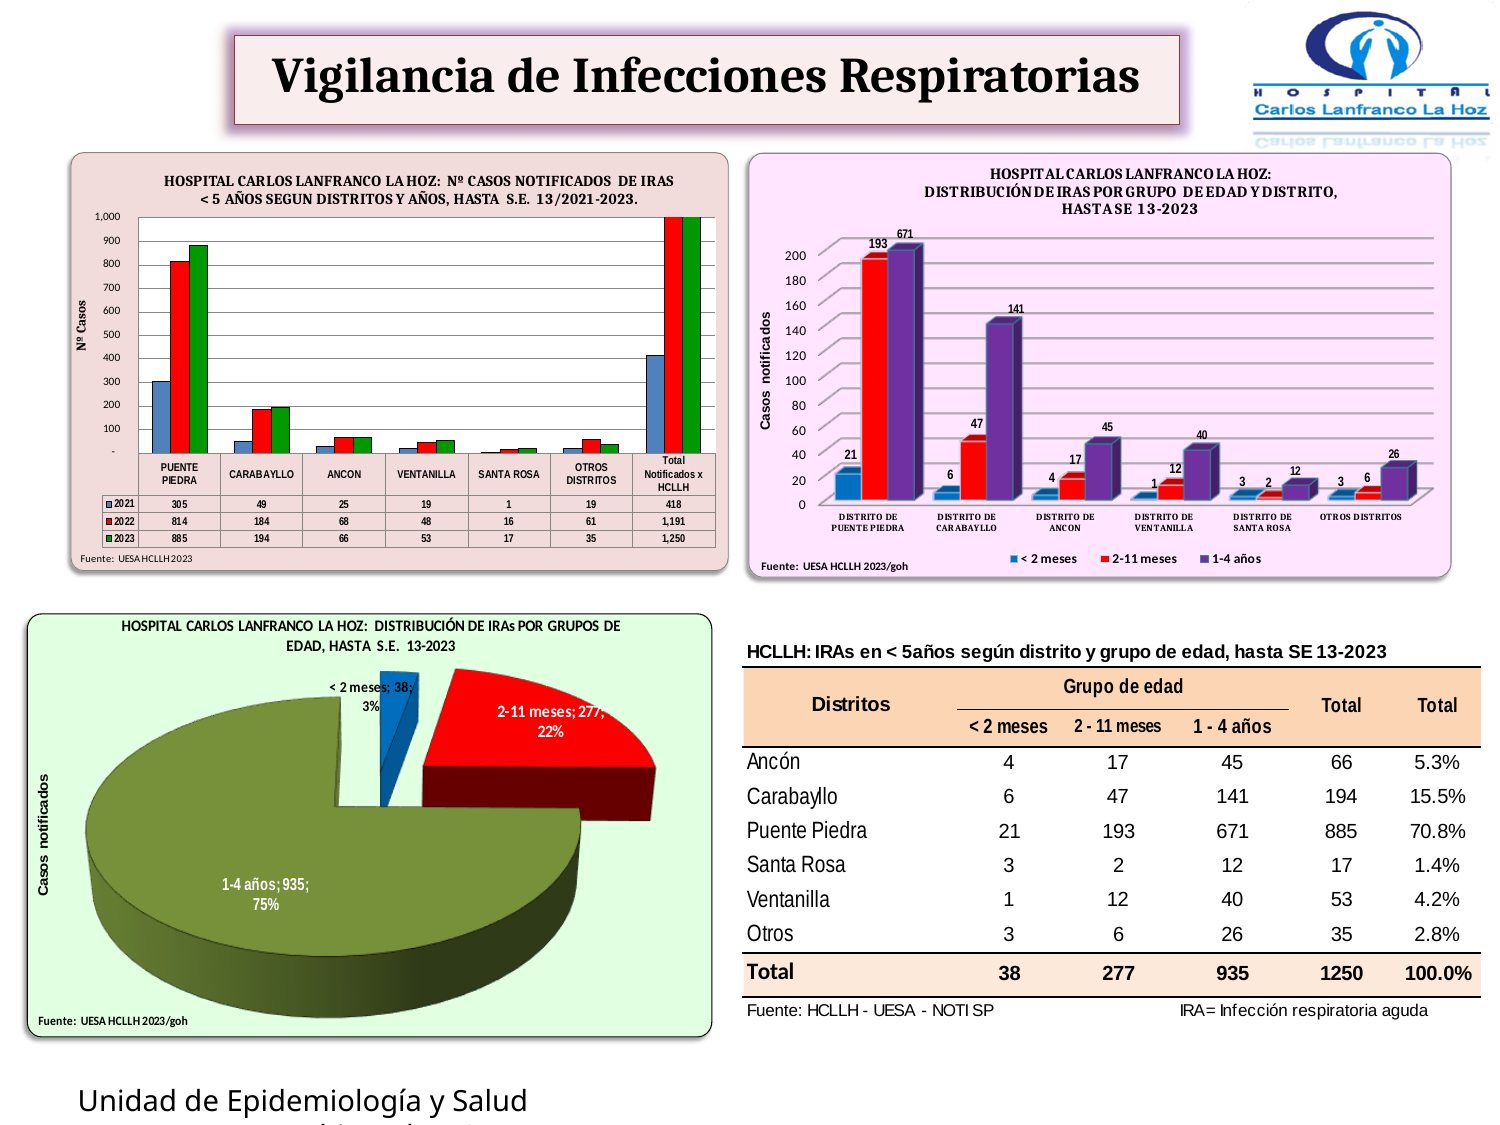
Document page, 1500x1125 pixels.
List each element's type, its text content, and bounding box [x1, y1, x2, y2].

text_box Vigilancia de Infecciones Respiratorias [234, 35, 1180, 125]
picture [1241, 0, 1500, 165]
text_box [738, 149, 1454, 587]
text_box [61, 149, 731, 579]
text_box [16, 609, 715, 1047]
text_box Unidad de Epidemiología y Salud Ambiental –HCLLH [0, 1074, 544, 1125]
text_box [741, 627, 1483, 1030]
